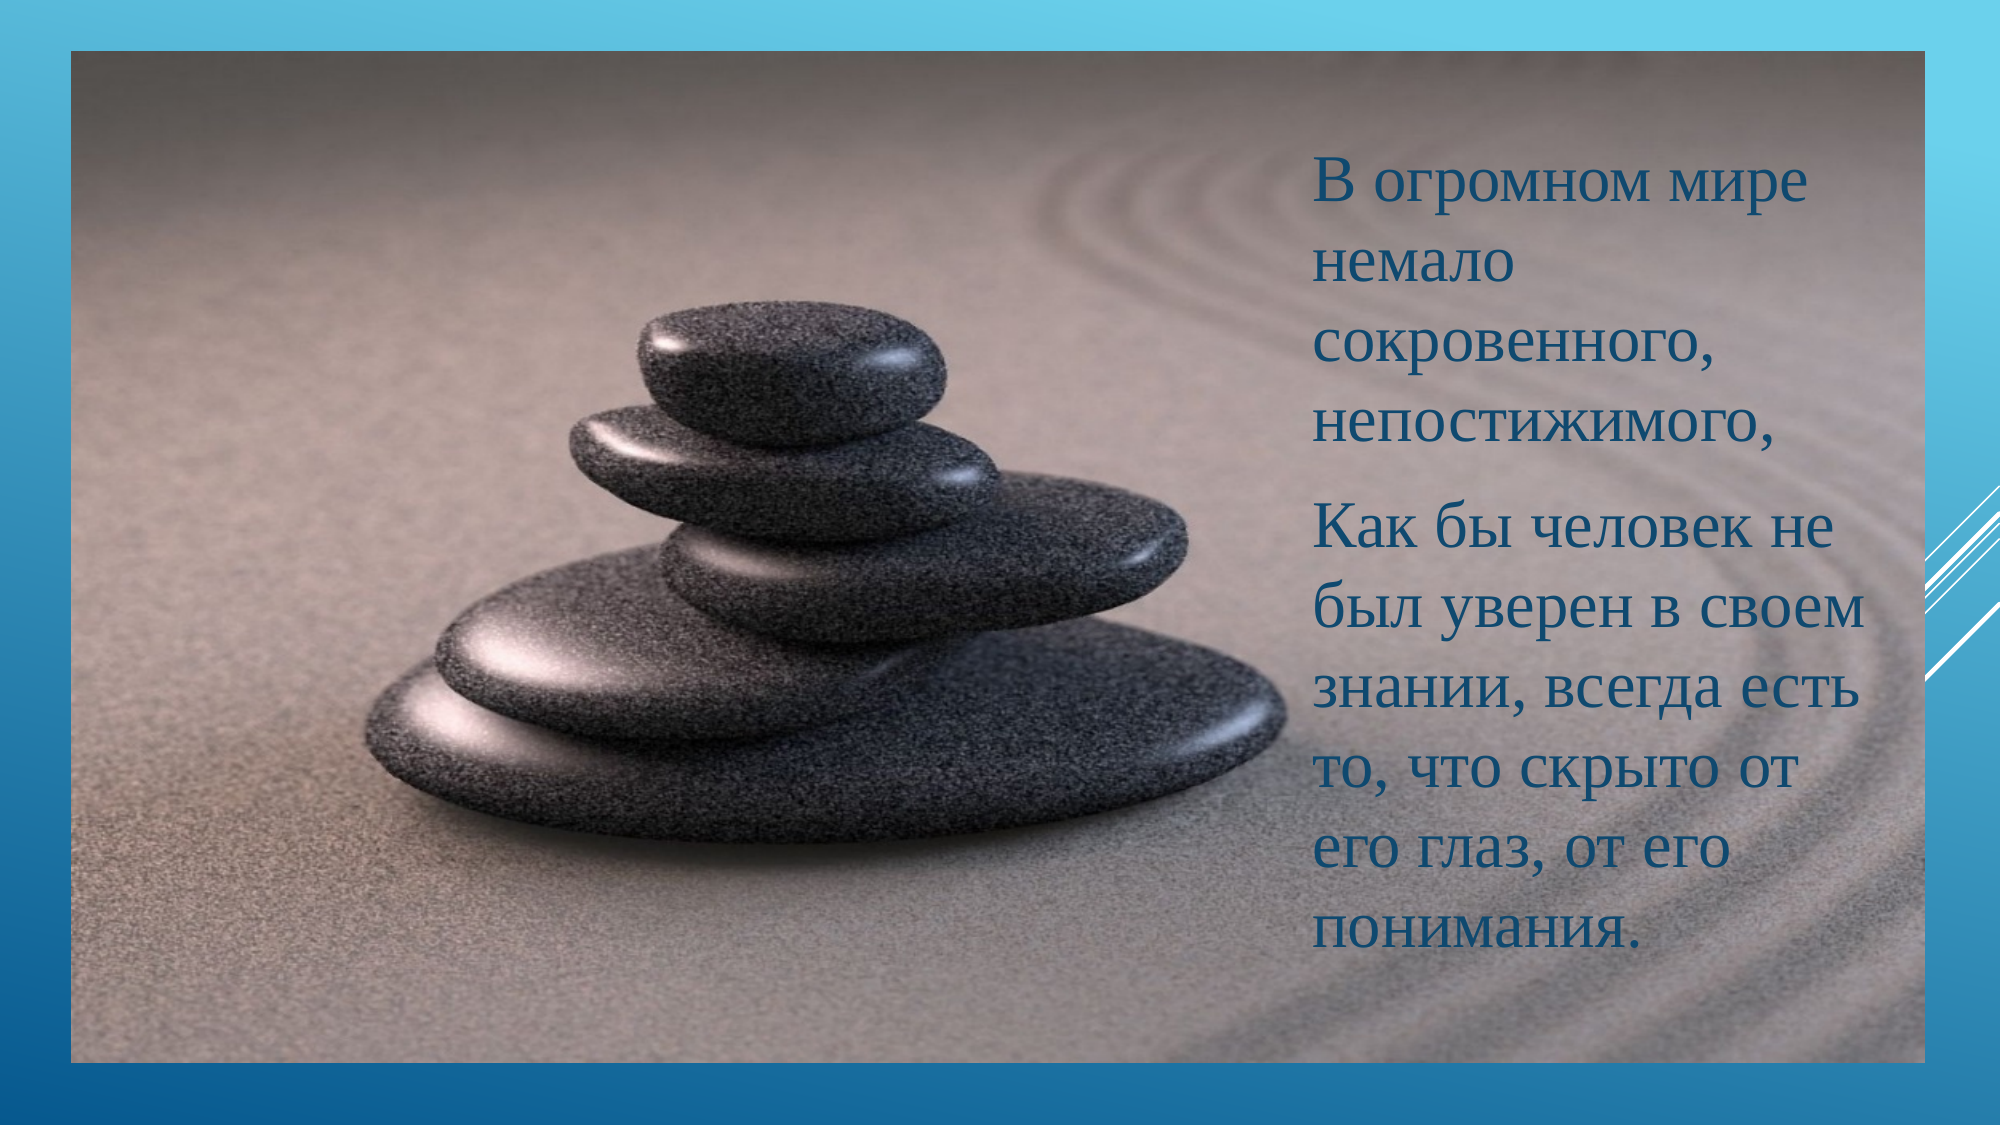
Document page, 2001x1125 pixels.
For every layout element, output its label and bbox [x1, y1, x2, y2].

picture [71, 50, 1926, 1063]
